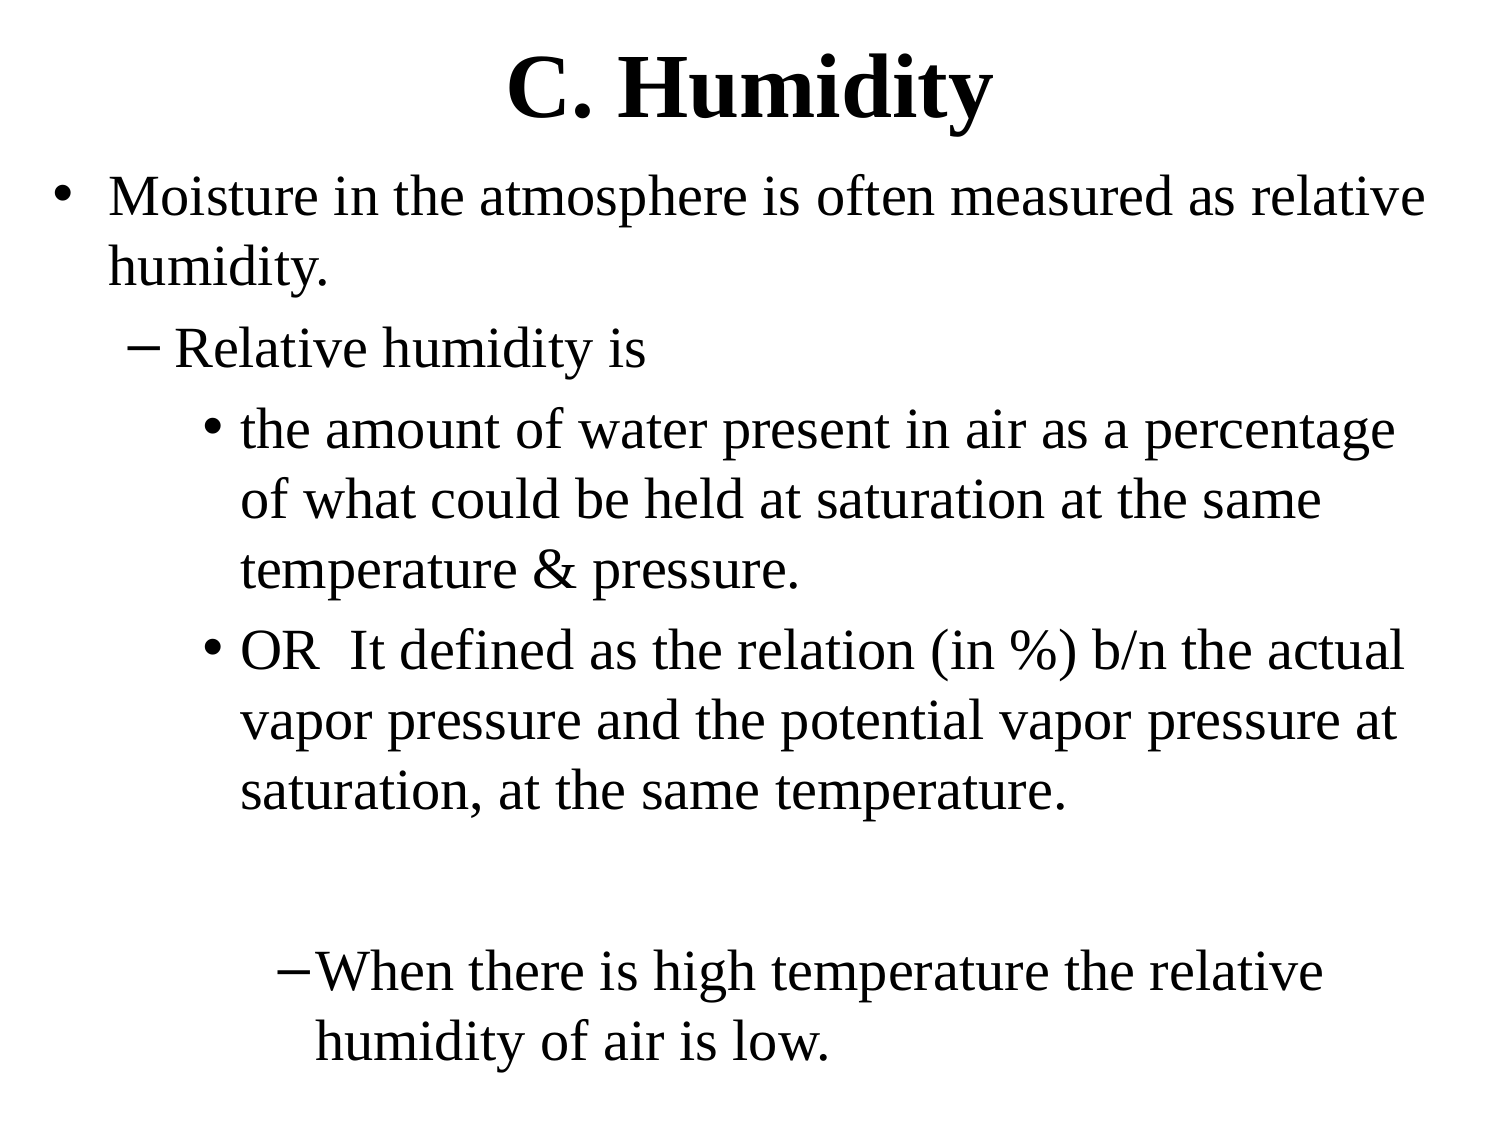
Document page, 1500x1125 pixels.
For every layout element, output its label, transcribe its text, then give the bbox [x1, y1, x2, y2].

list Moisture in the atmosphere is often measured as relative humidity. Relative humidity is the amount of water present in air as a percentage of what could be held at saturation at the same temperature & pressure. OR It defined as the relation (in %) b/n the actual vapor pressure and the potential vapor pressure at saturation, at the same temperature. When there is high temperature the relative humidity of air is low. [37, 149, 1475, 1125]
title C. Humidity [75, 82, 1425, 149]
